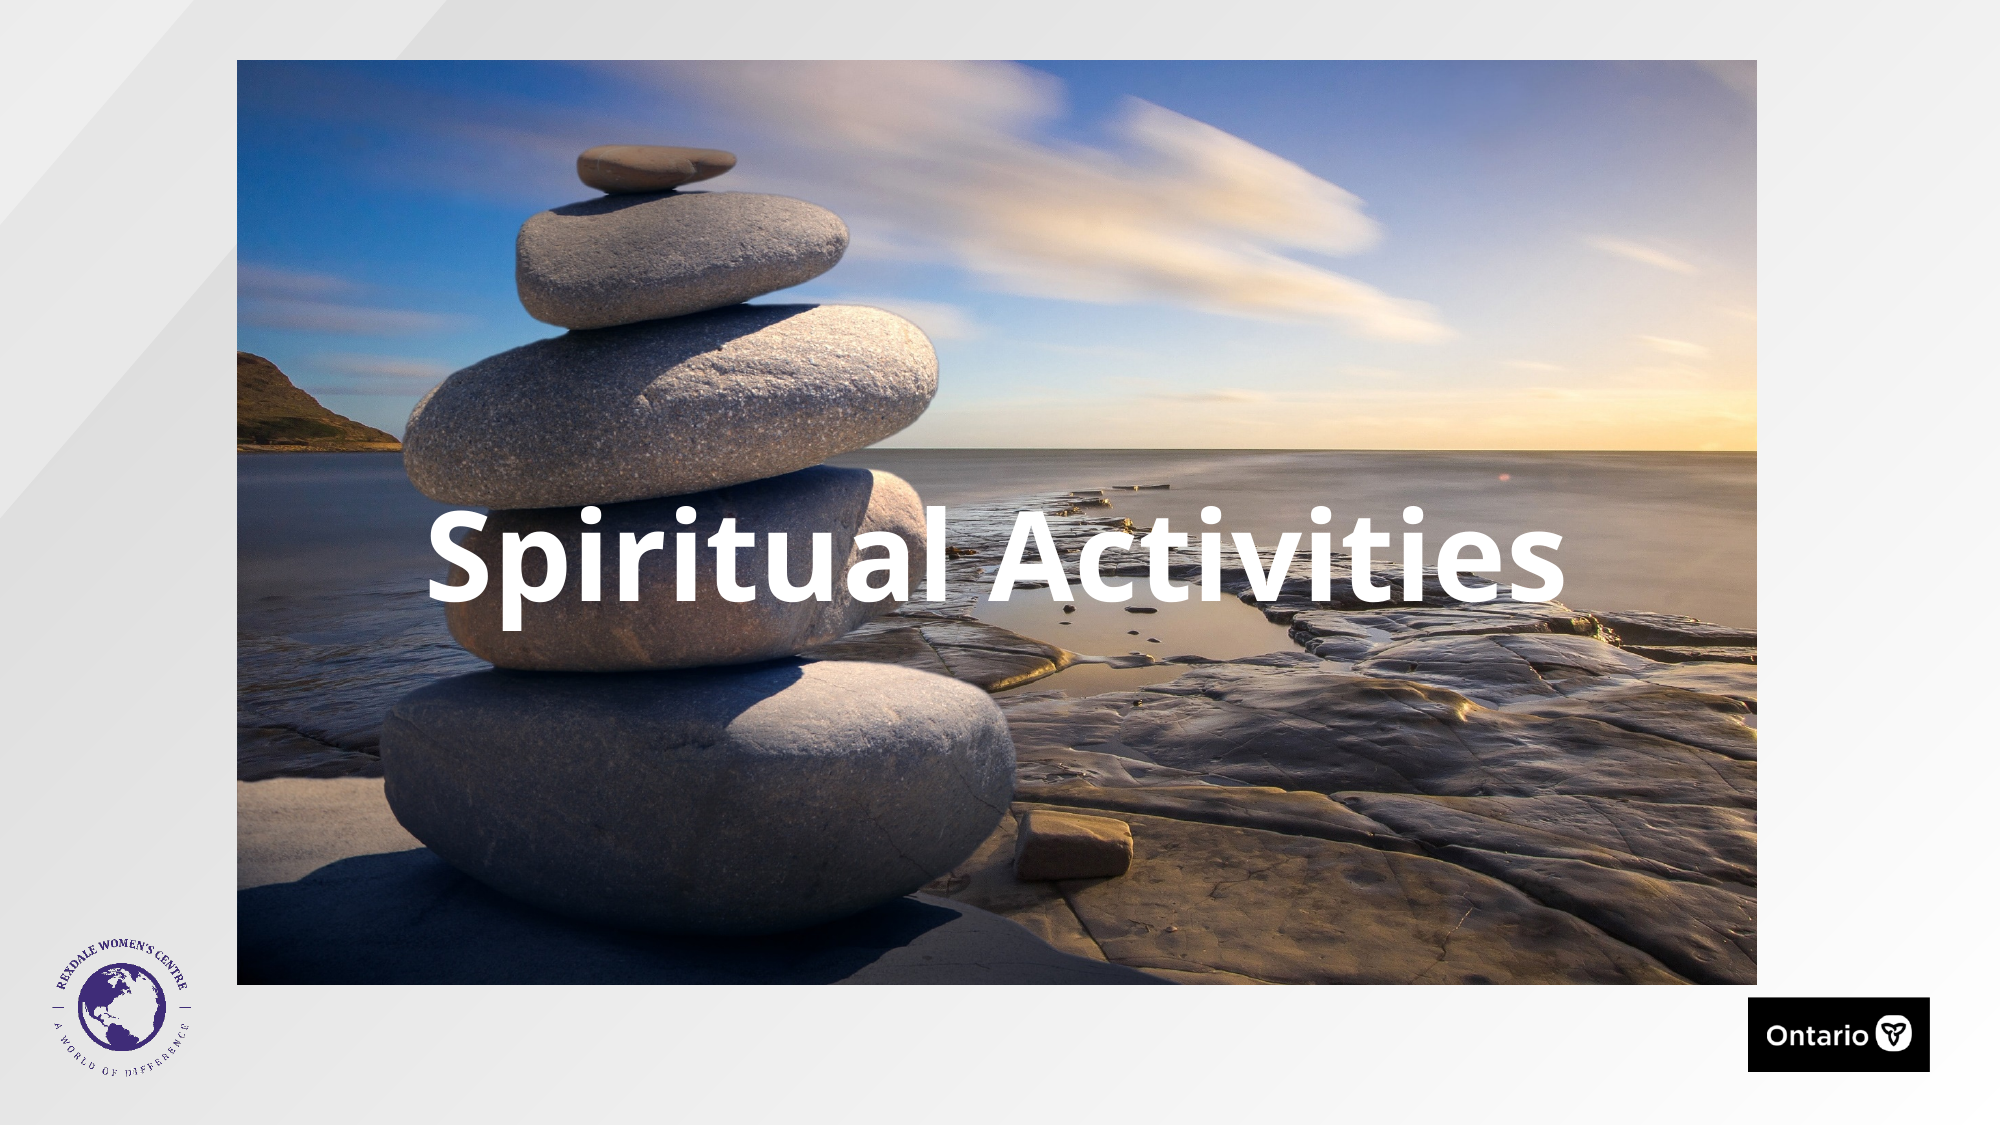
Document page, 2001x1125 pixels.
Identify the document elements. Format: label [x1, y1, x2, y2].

picture [237, 60, 1757, 985]
picture [50, 936, 193, 1079]
picture [1735, 989, 1942, 1079]
